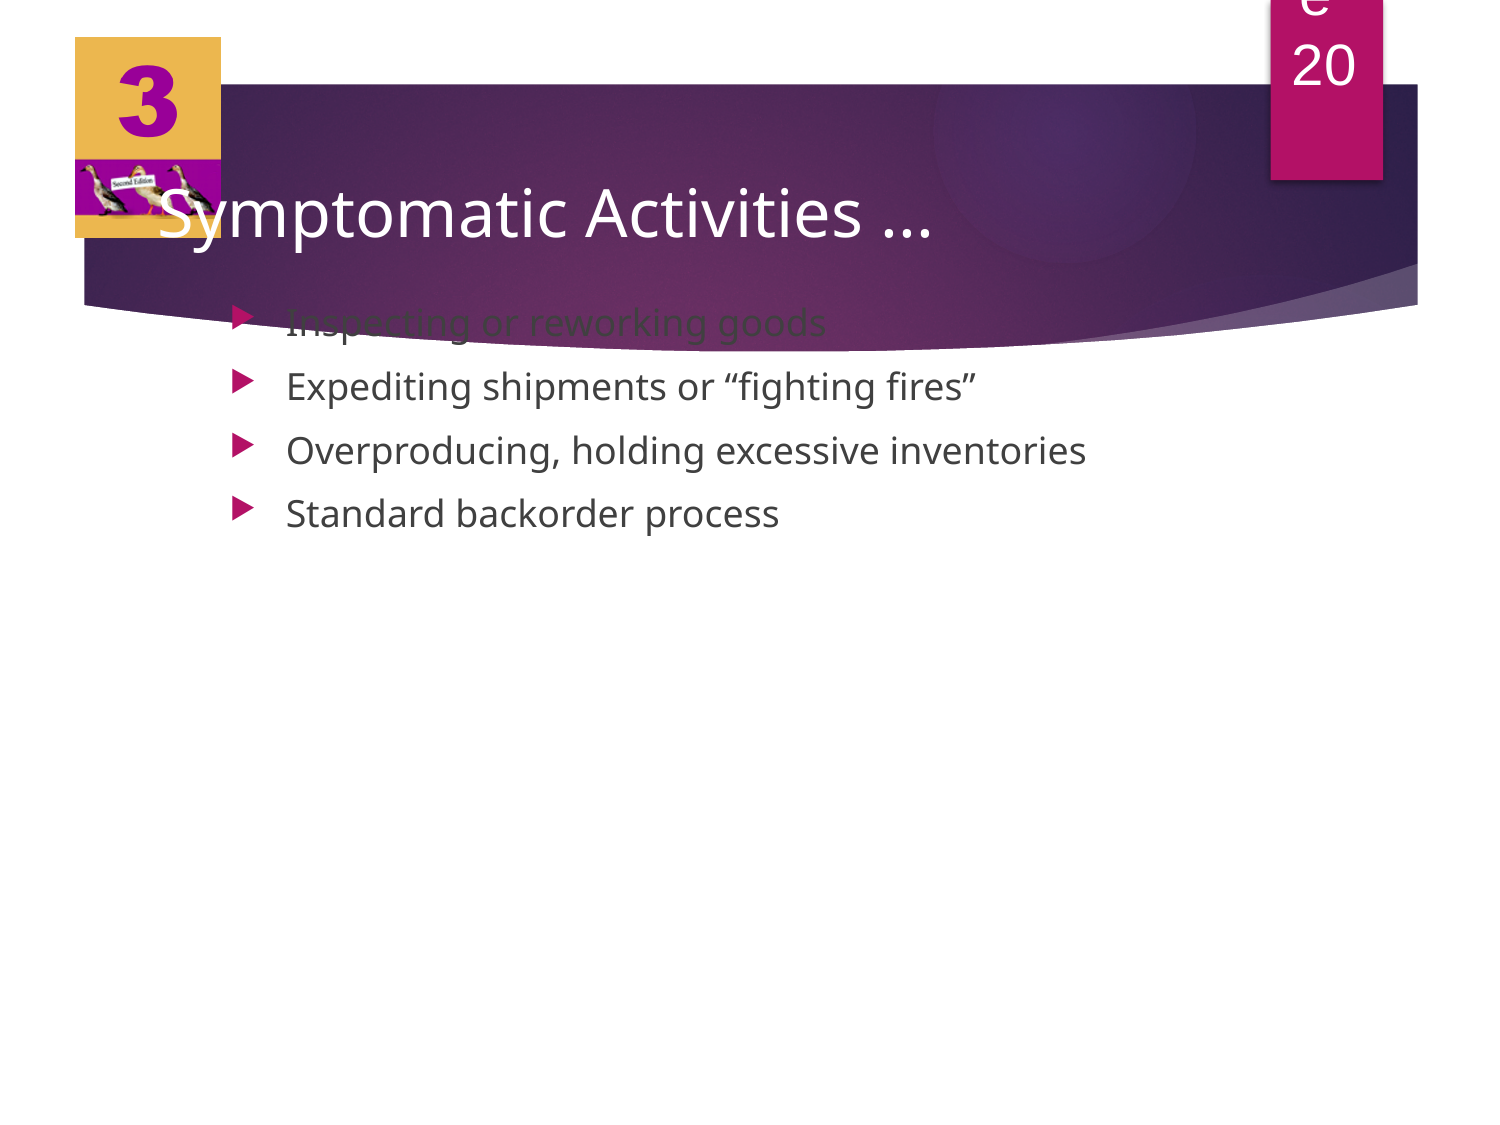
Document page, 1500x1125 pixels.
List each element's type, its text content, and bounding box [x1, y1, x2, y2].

slide_number Chapter 3, Slide 20 [1259, 48, 1390, 175]
picture [75, 37, 221, 238]
list Inspecting or reworking goods Expediting shipments or “fighting fires” Overproducing, holding excessive inventories Standard backorder process [214, 291, 1425, 1035]
title Symptomatic Activities ... [142, 152, 1183, 269]
